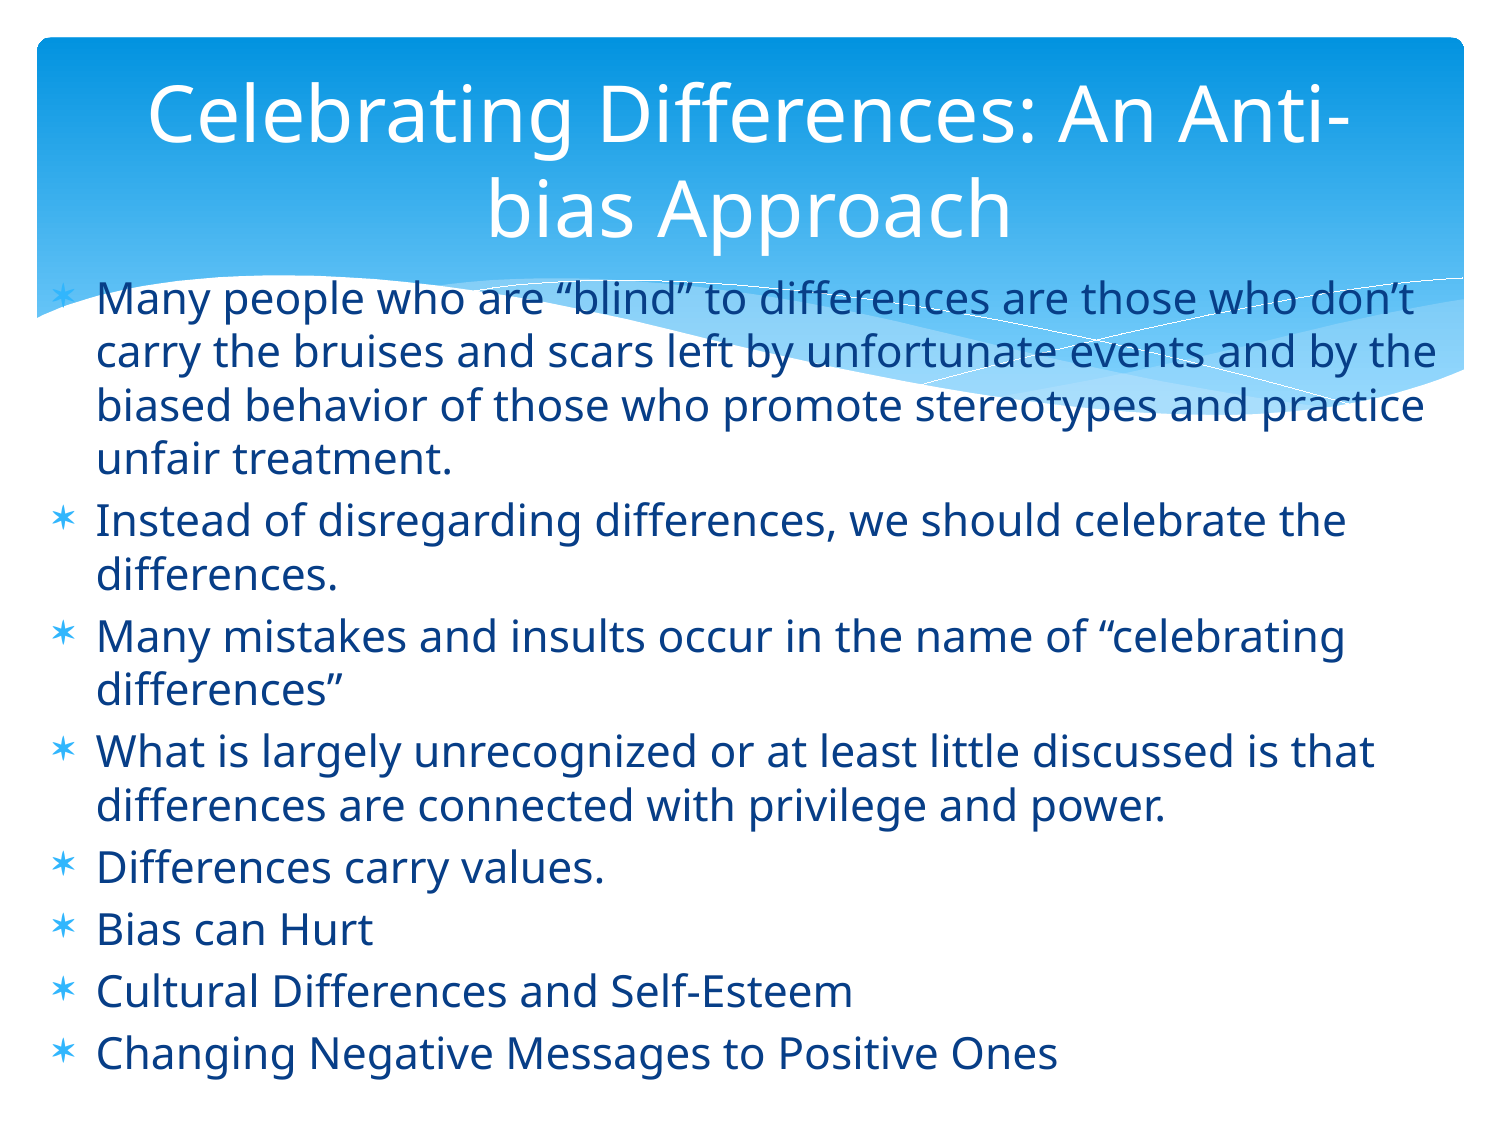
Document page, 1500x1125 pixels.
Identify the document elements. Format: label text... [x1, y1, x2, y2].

title Celebrating Differences: An Anti-bias Approach [75, 55, 1425, 261]
list Many people who are “blind” to differences are those who don’t carry the bruises and scars left by unfortunate events and by the biased behavior of those who promote stereotypes and practice unfair treatment. Instead of disregarding differences, we should celebrate the differences. Many mistakes and insults occur in the name of “celebrating differences” What is largely unrecognized or at least little discussed is that differences are connected with privilege and power. Differences carry values. Bias can Hurt Cultural Differences and Self-Esteem Changing Negative Messages to Positive Ones [37, 262, 1463, 1088]
